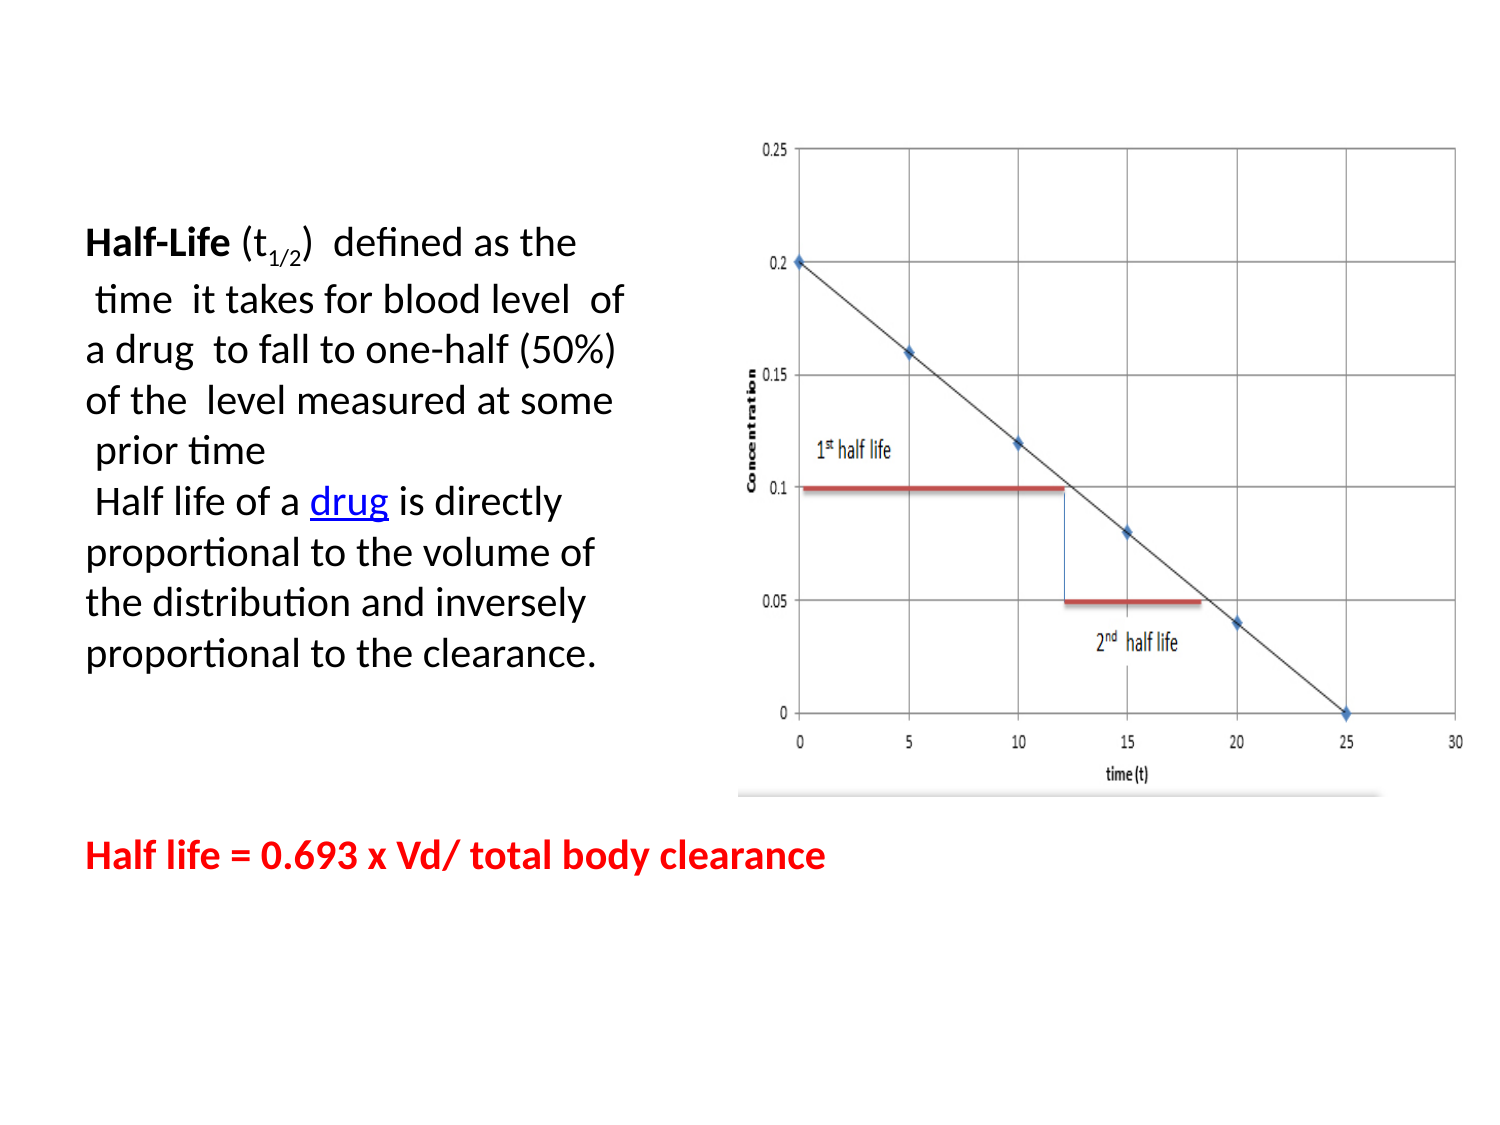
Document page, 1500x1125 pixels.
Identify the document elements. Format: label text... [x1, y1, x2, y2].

picture [738, 140, 1466, 798]
title Half-Life (t1/2) defined as the time it takes for blood level of a drug to fall to one-half (50%) of the level measured at some prior time Half life of a drug is directly proportional to the volume of the distribution and inversely proportional to the clearance. Half life = 0.693 x Vd/ total body clearance [70, 128, 1421, 973]
